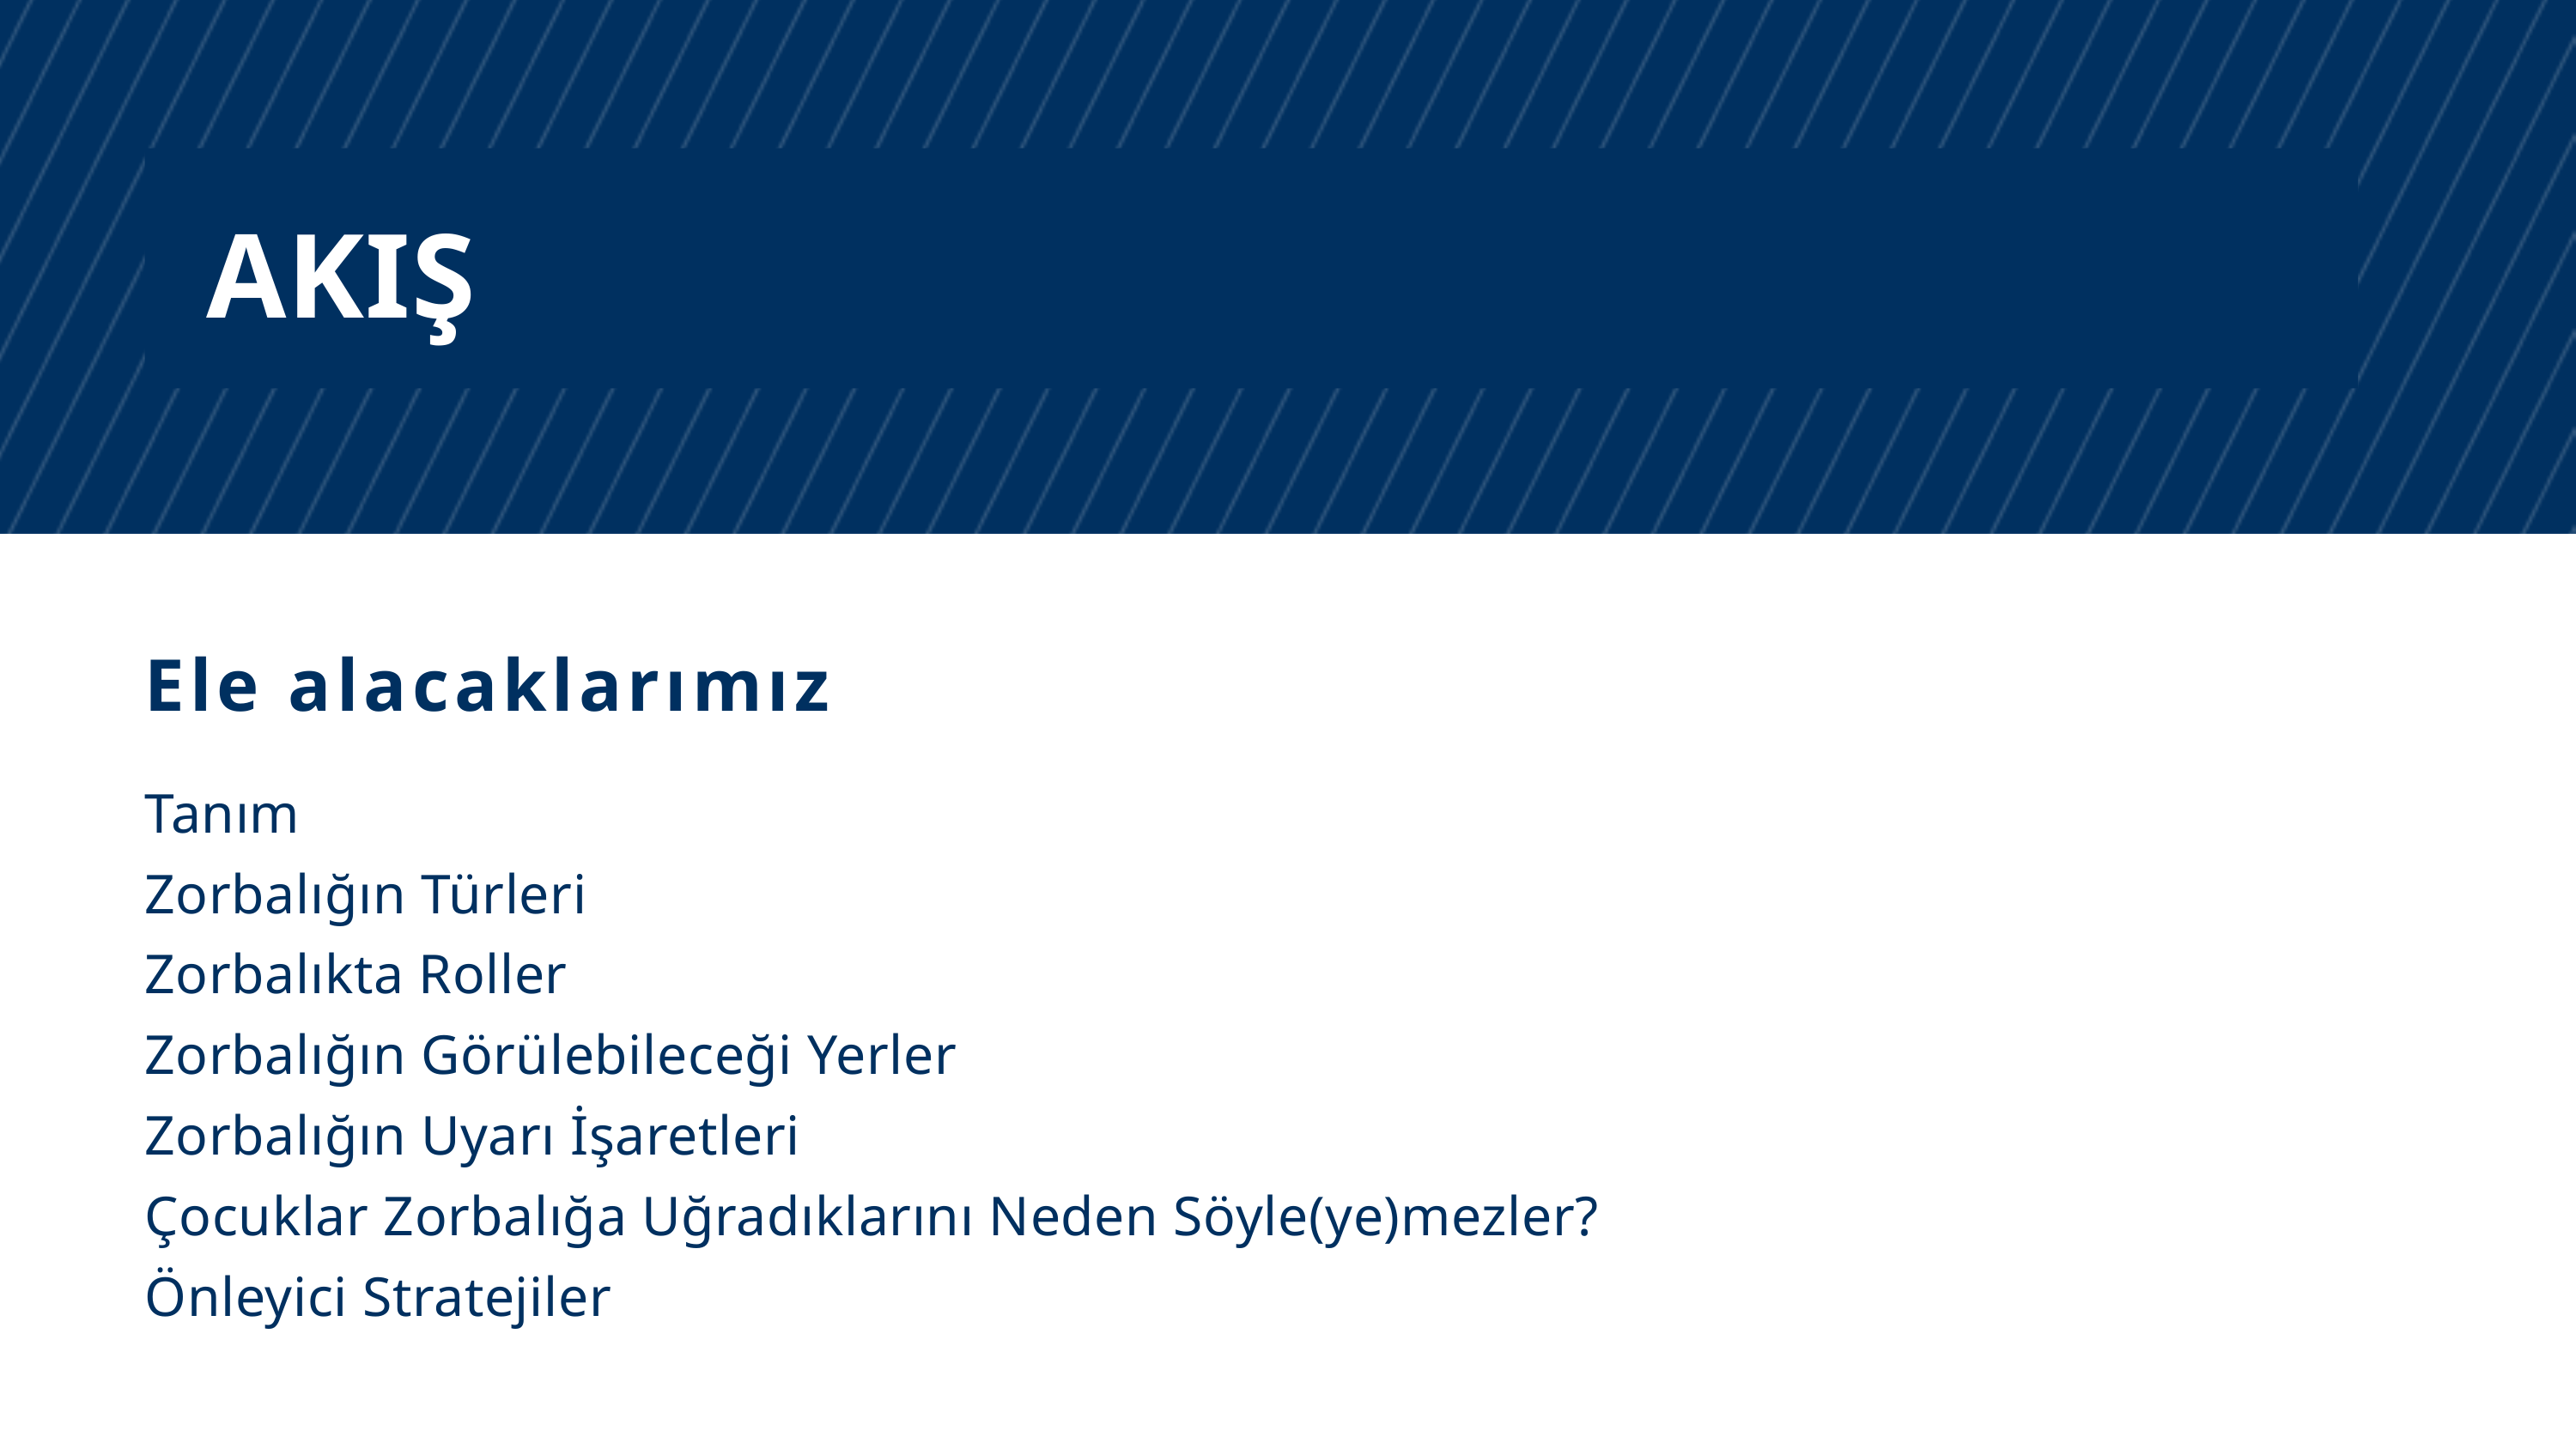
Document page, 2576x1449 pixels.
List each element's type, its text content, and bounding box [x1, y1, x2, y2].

text_box Ele alacaklarımız [144, 640, 1303, 726]
text_box [0, 0, 2576, 533]
text_box [0, 533, 2576, 1449]
text_box Tanım Zorbalığın Türleri Zorbalıkta Roller Zorbalığın Görülebileceği Yerler Zorbalığın Uyarı İşaretleri Çocuklar Zorbalığa Uğradıklarını Neden Söyle(ye)mezler? Önleyici Stratejiler [144, 763, 2030, 1327]
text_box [144, 148, 2359, 389]
